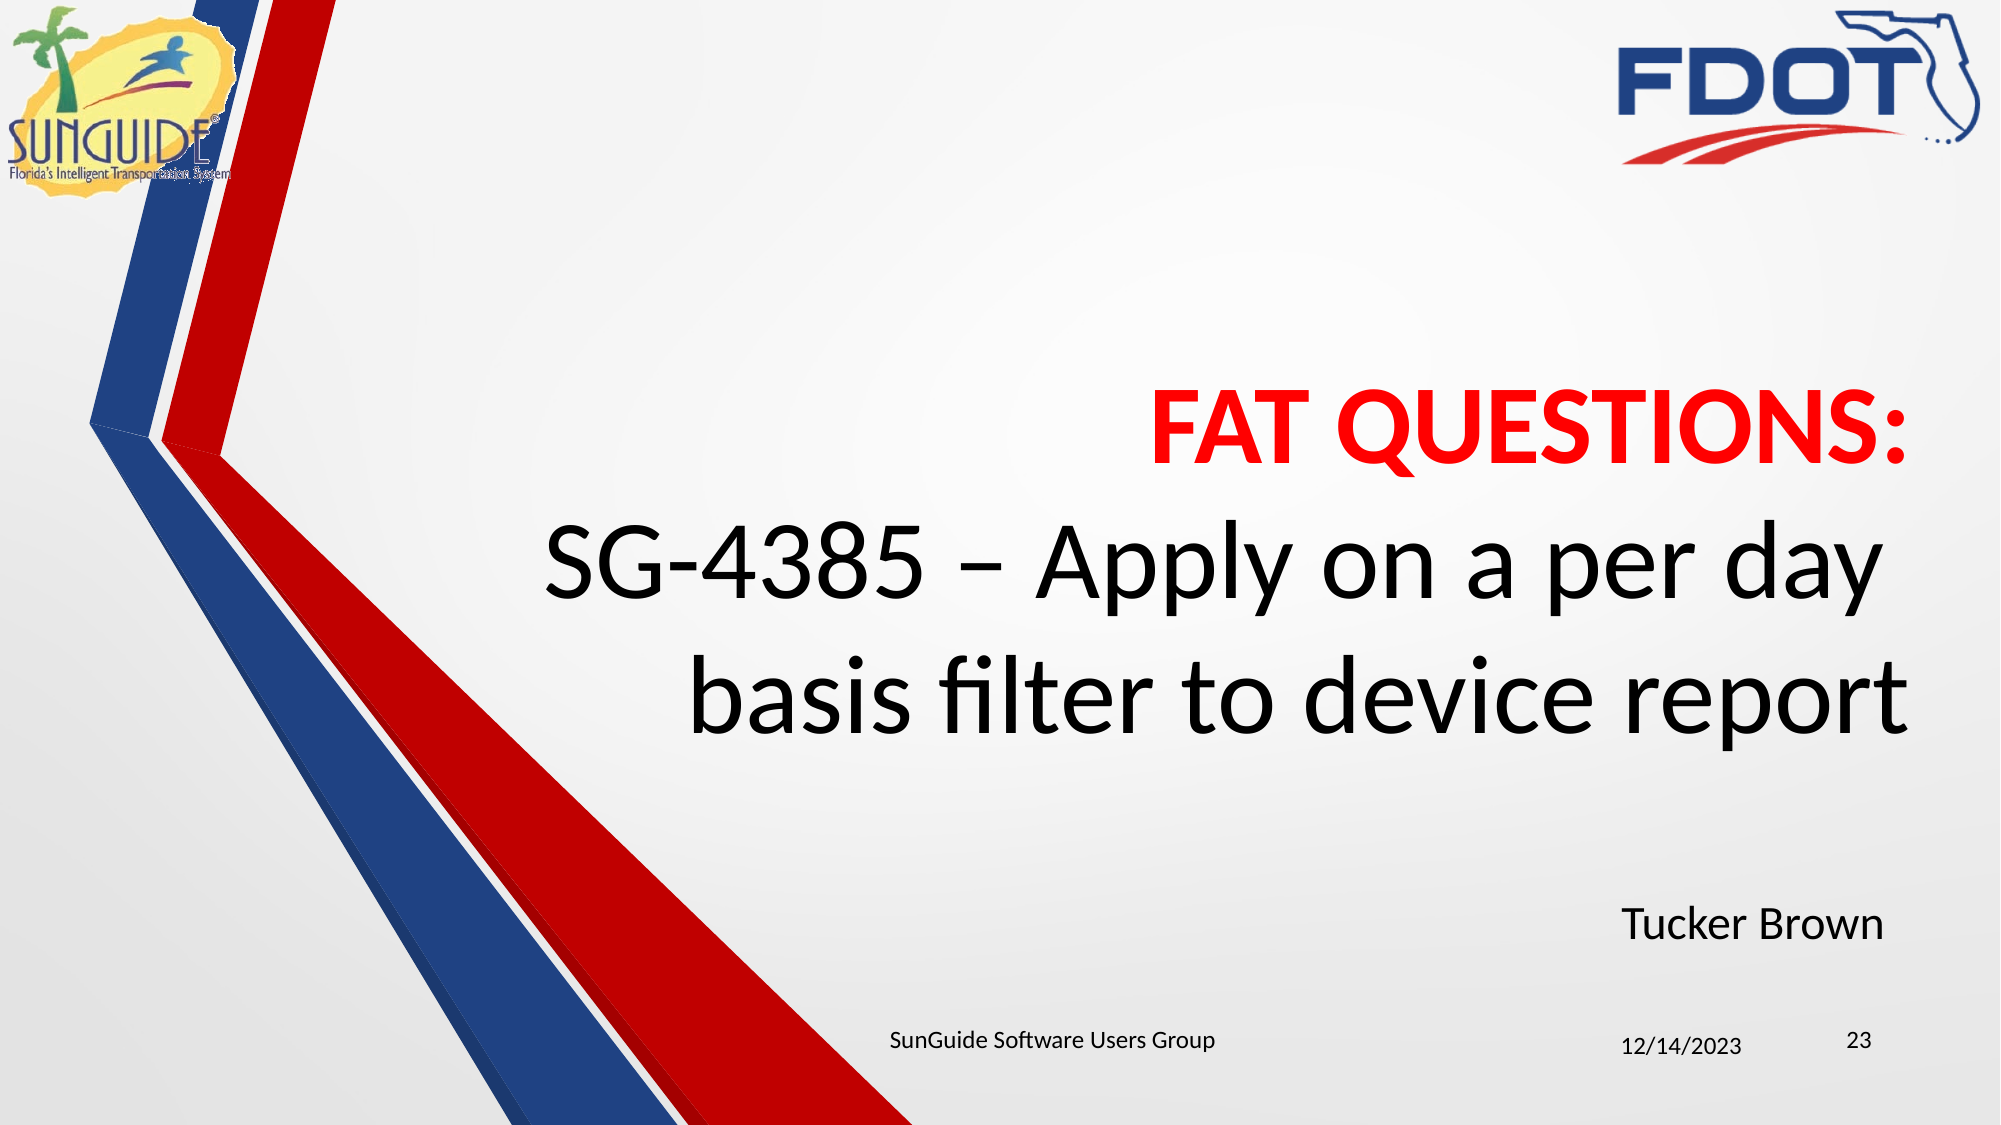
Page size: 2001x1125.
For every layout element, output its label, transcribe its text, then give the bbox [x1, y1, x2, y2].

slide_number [1569, 1014, 1758, 1075]
slide_number 23 [1796, 1009, 1887, 1069]
picture [1611, 0, 1983, 172]
subtitle Tucker Brown [753, 730, 1900, 958]
picture [2, 0, 249, 209]
footer SunGuide Software Users Group [874, 1009, 1584, 1069]
title FAT QUESTIONS: SG-4385 – Apply on a per day basis filter to device report [279, 167, 1927, 764]
